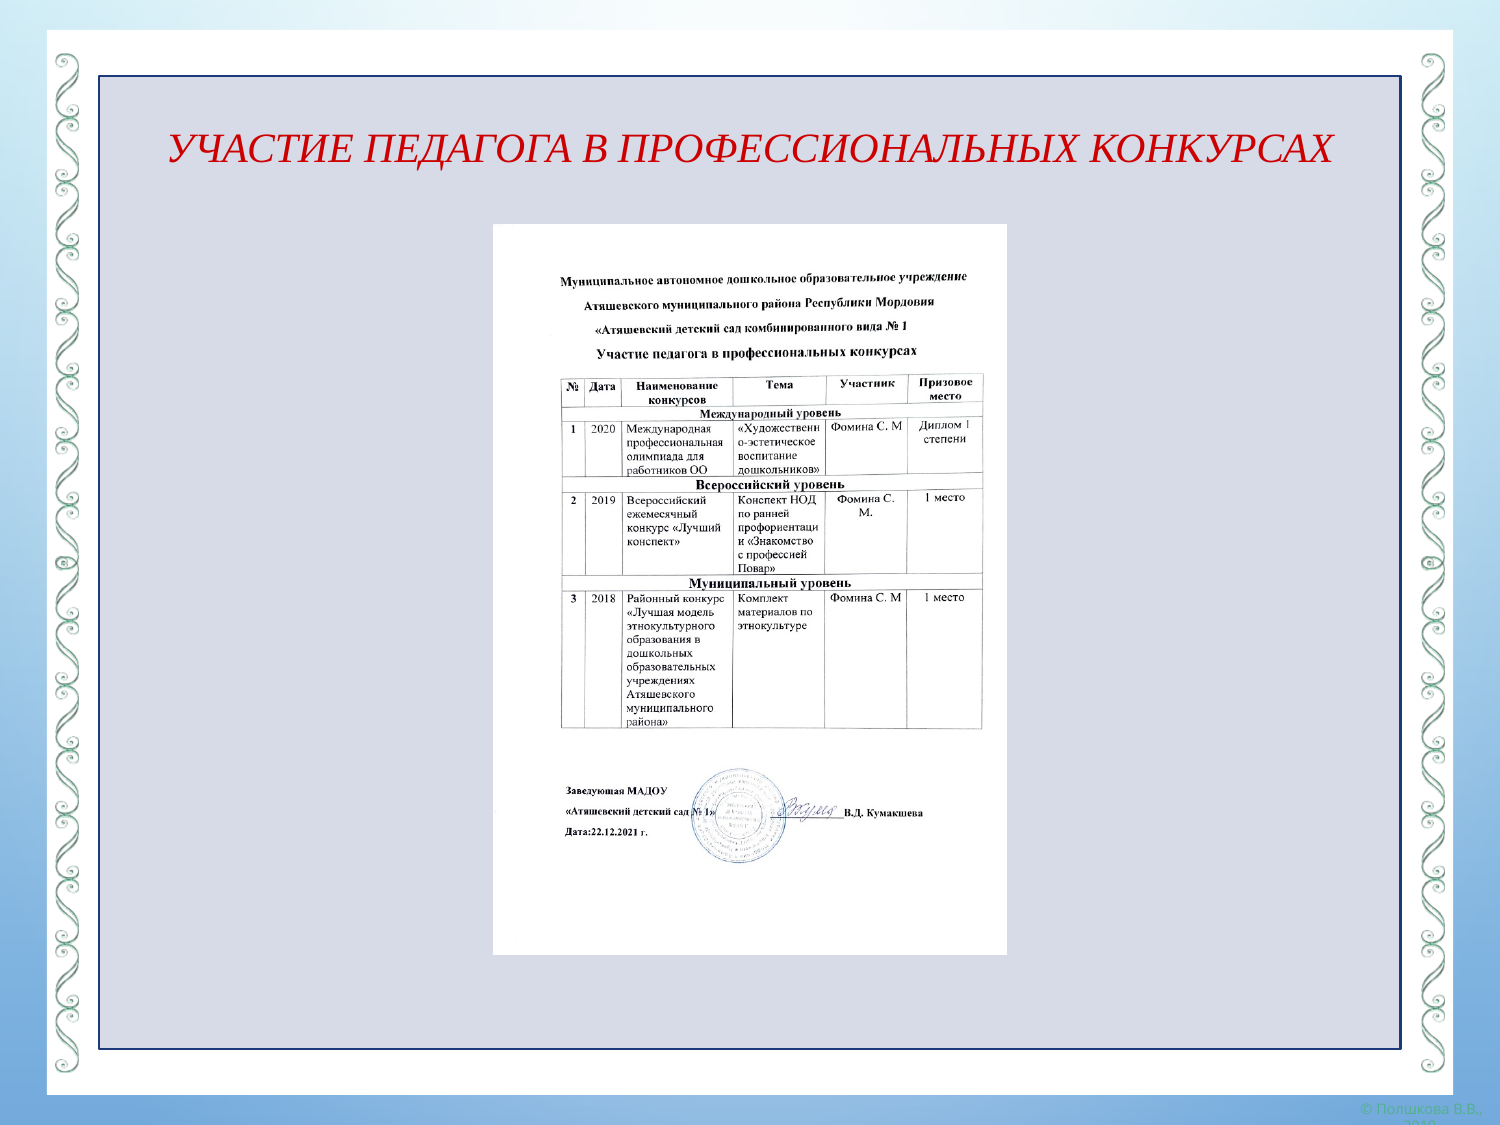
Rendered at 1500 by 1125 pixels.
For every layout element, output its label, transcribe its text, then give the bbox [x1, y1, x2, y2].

picture [0, 0, 1500, 1125]
title УЧАСТИЕ ПЕДАГОГА В ПРОФЕССИОНАЛЬНЫХ КОНКУРСАХ [112, 101, 1388, 198]
